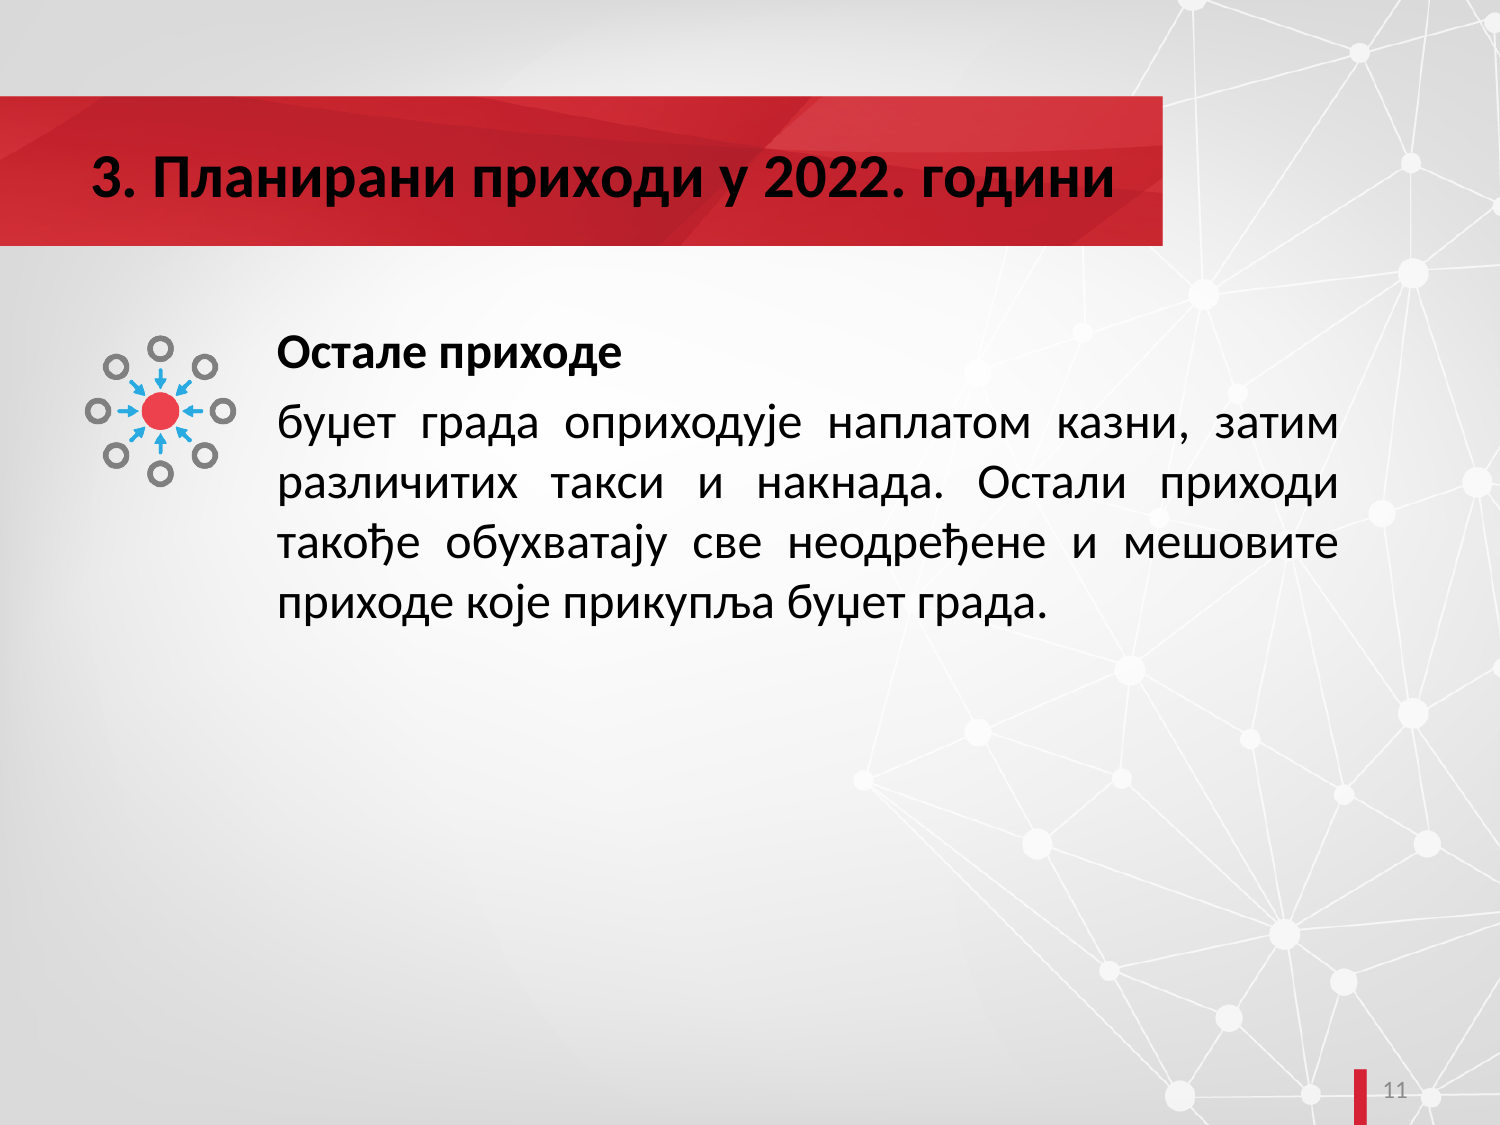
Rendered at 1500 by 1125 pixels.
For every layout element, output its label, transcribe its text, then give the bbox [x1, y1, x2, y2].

title 3. Планирани приходи у 2022. години [75, 103, 1165, 242]
list Остале приходе буџет града оприходује наплатом казни, затим различитих такси и накнада. Остали приходи такође обухватају све неодређене и мешовите приходе које прикупља буџет града. [261, 311, 1356, 1049]
slide_number 11 [1073, 1058, 1423, 1119]
picture [0, 0, 1500, 1125]
